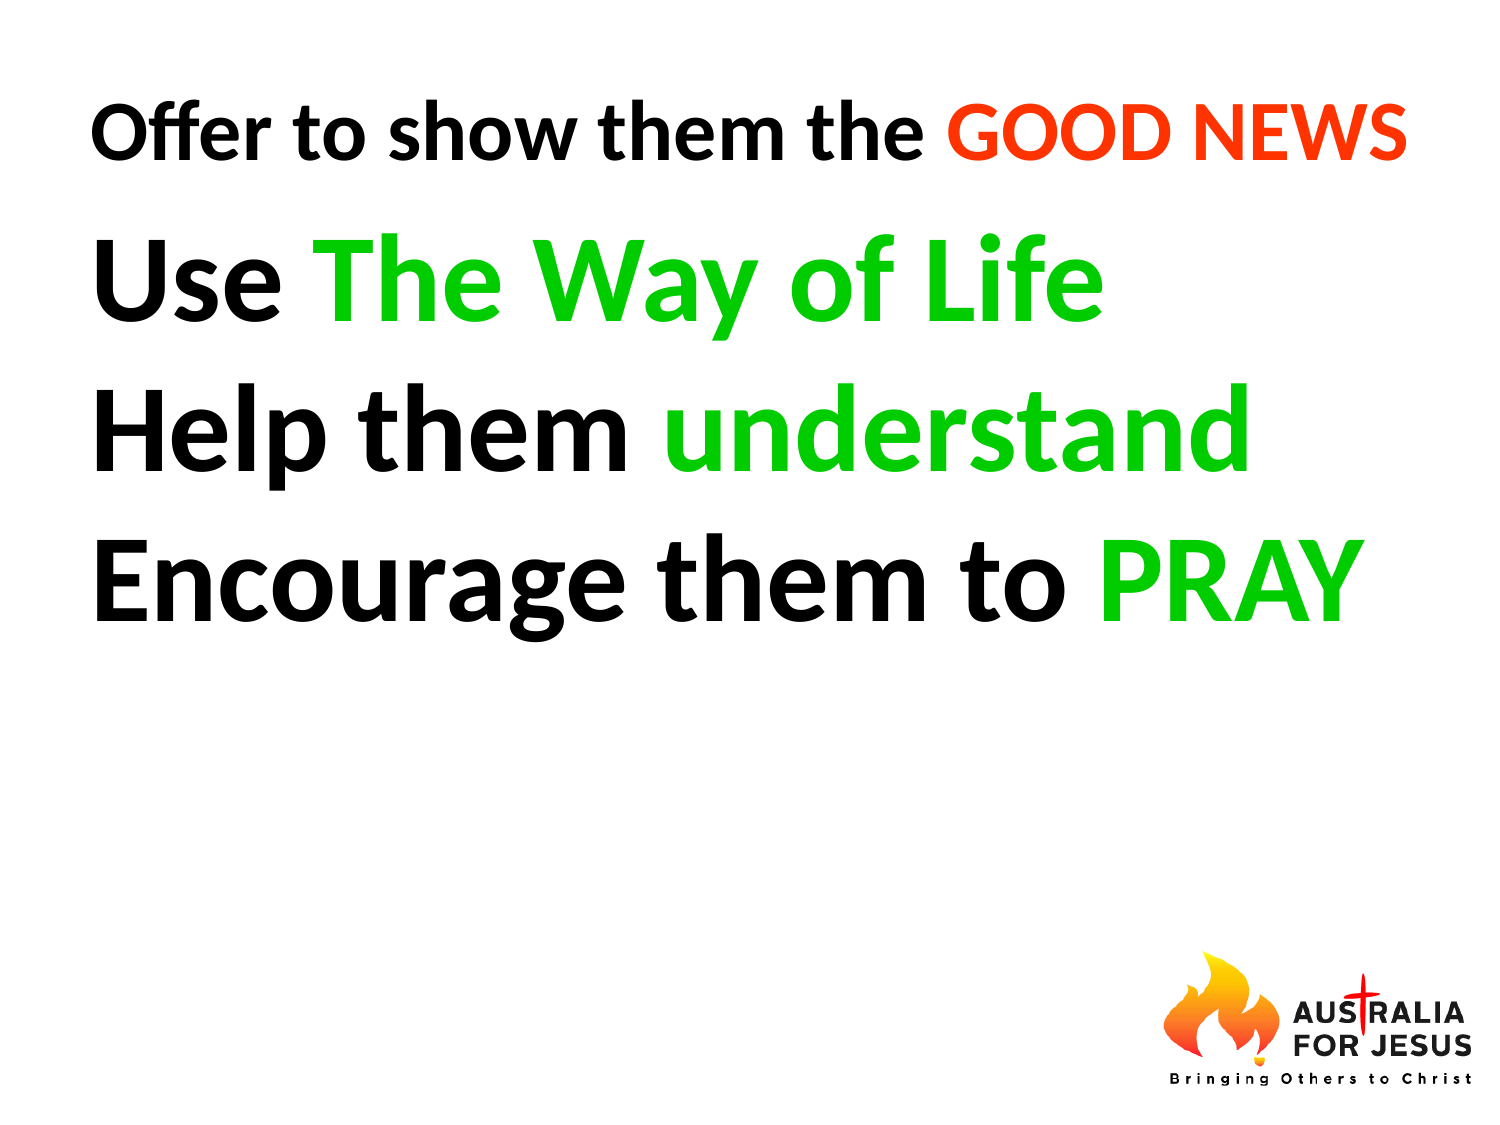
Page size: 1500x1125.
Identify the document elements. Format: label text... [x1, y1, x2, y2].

picture [1163, 950, 1471, 1086]
title Offer to show them the GOOD NEWS [75, 45, 1425, 220]
list Use The Way of Life Help them understand Encourage them to PRAY [75, 220, 1425, 964]
